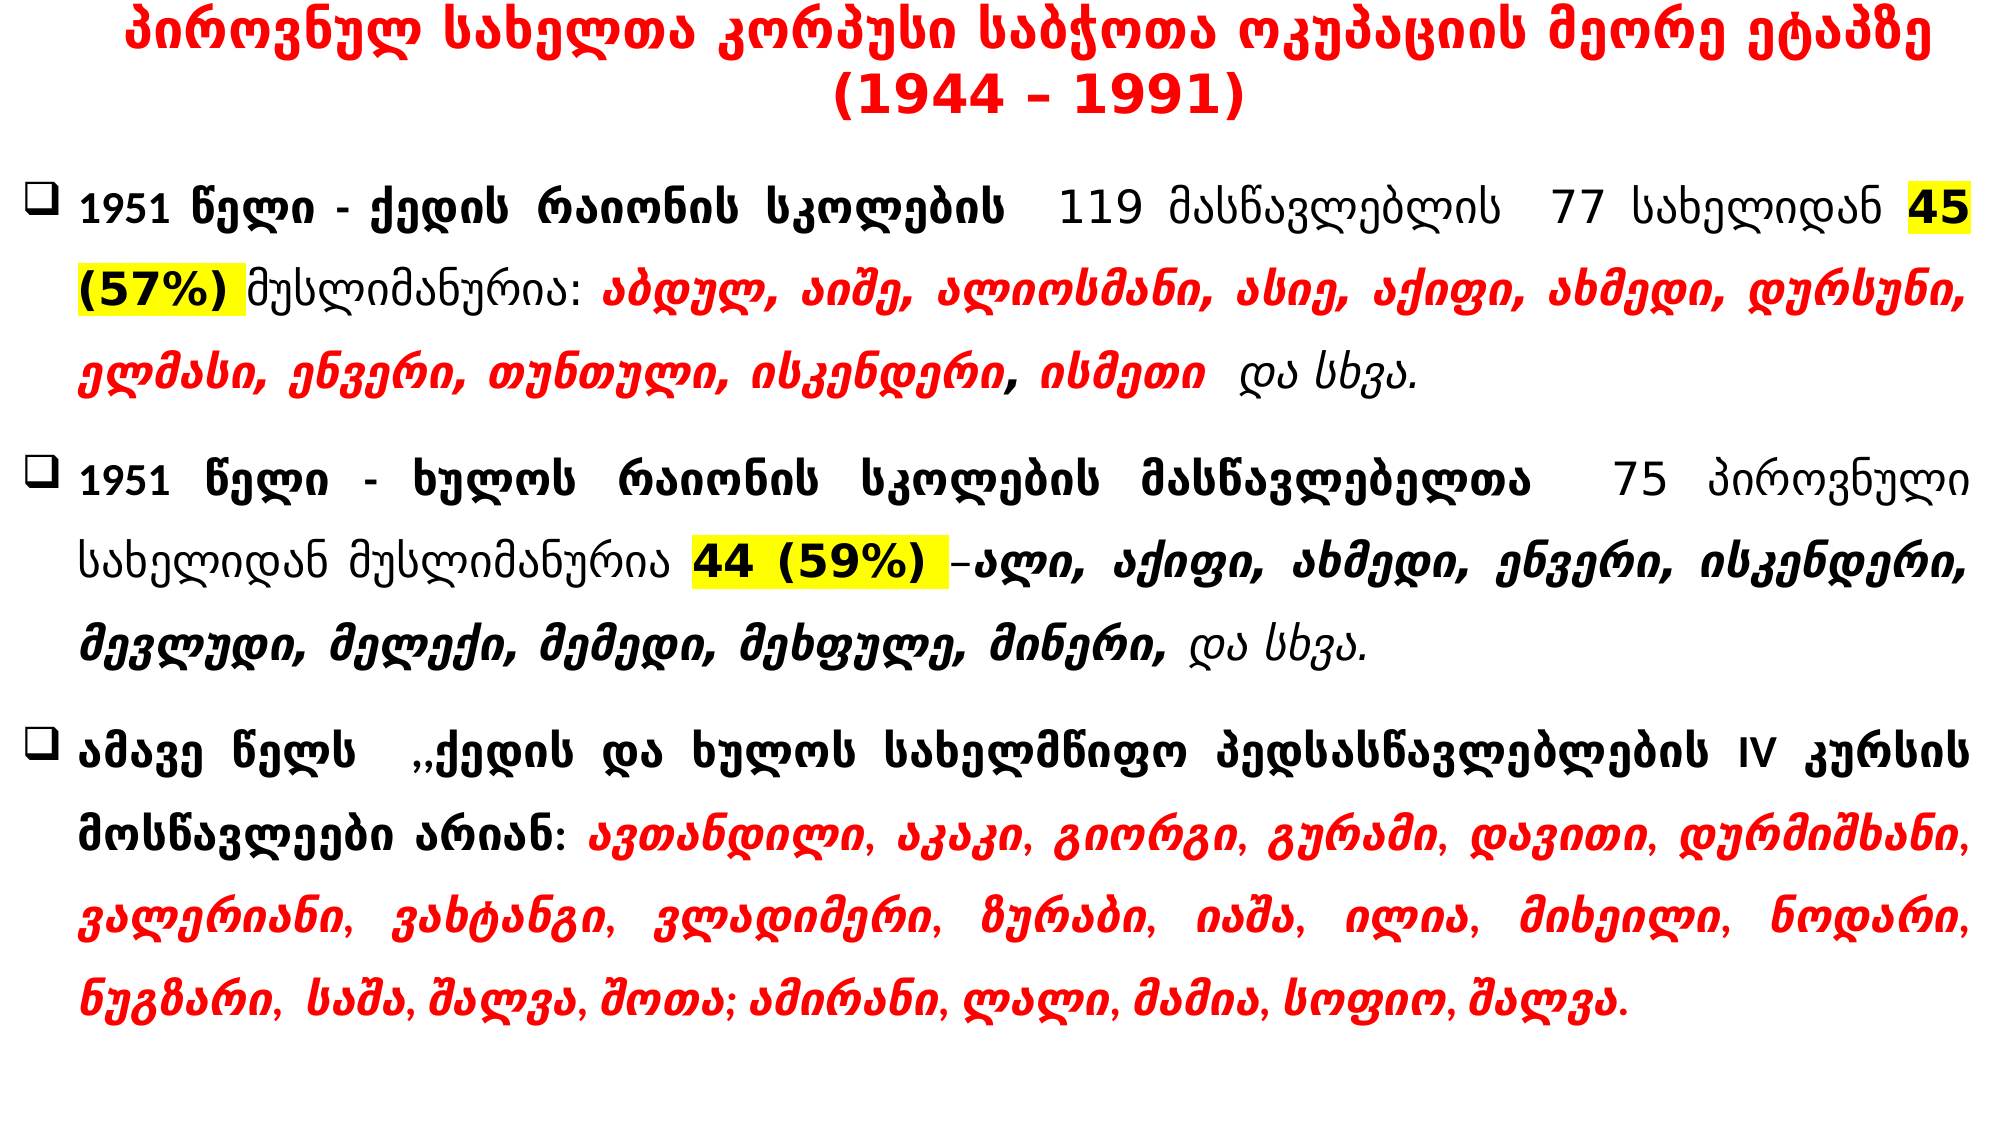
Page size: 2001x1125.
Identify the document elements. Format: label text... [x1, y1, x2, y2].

text_box პიროვნულ სახელთა კორპუსი საბჭოთა ოკუპაციის მეორე ეტაპზე (1944 – 1991) [92, 0, 1987, 132]
text_box 1951 წელი - ქედის რაიონის სკოლების 119 მასწავლებლის 77 სახელიდან 45 (57%) მუსლიმანურია: აბდულ, აიშე, ალიოსმანი, ასიე, აქიფი, ახმედი, დურსუნი, ელმასი, ენვერი, თუნთული, ისკენდერი, ისმეთი და სხვა. 1951 წელი - ხულოს რაიონის სკოლების მასწავლებელთა 75 პიროვნული სახელიდან მუსლიმანურია 44 (59%) –ალი, აქიფი, ახმედი, ენვერი, ისკენდერი, მევლუდი, მელექი, მემედი, მეხფულე, მინერი, და სხვა. ამავე წელს ,,ქედის და ხულოს სახელმწიფო პედსასწავლებლების IV კურსის მოსწავლეები არიან: ავთანდილი, აკაკი, გიორგი, გურამი, დავითი, დურმიშხანი, ვალერიანი, ვახტანგი, ვლადიმერი, ზურაბი, იაშა, ილია, მიხეილი, ნოდარი, ნუგზარი, საშა, შალვა, შოთა; ამირანი, ლალი, მამია, სოფიო, შალვა. [6, 142, 1987, 1032]
